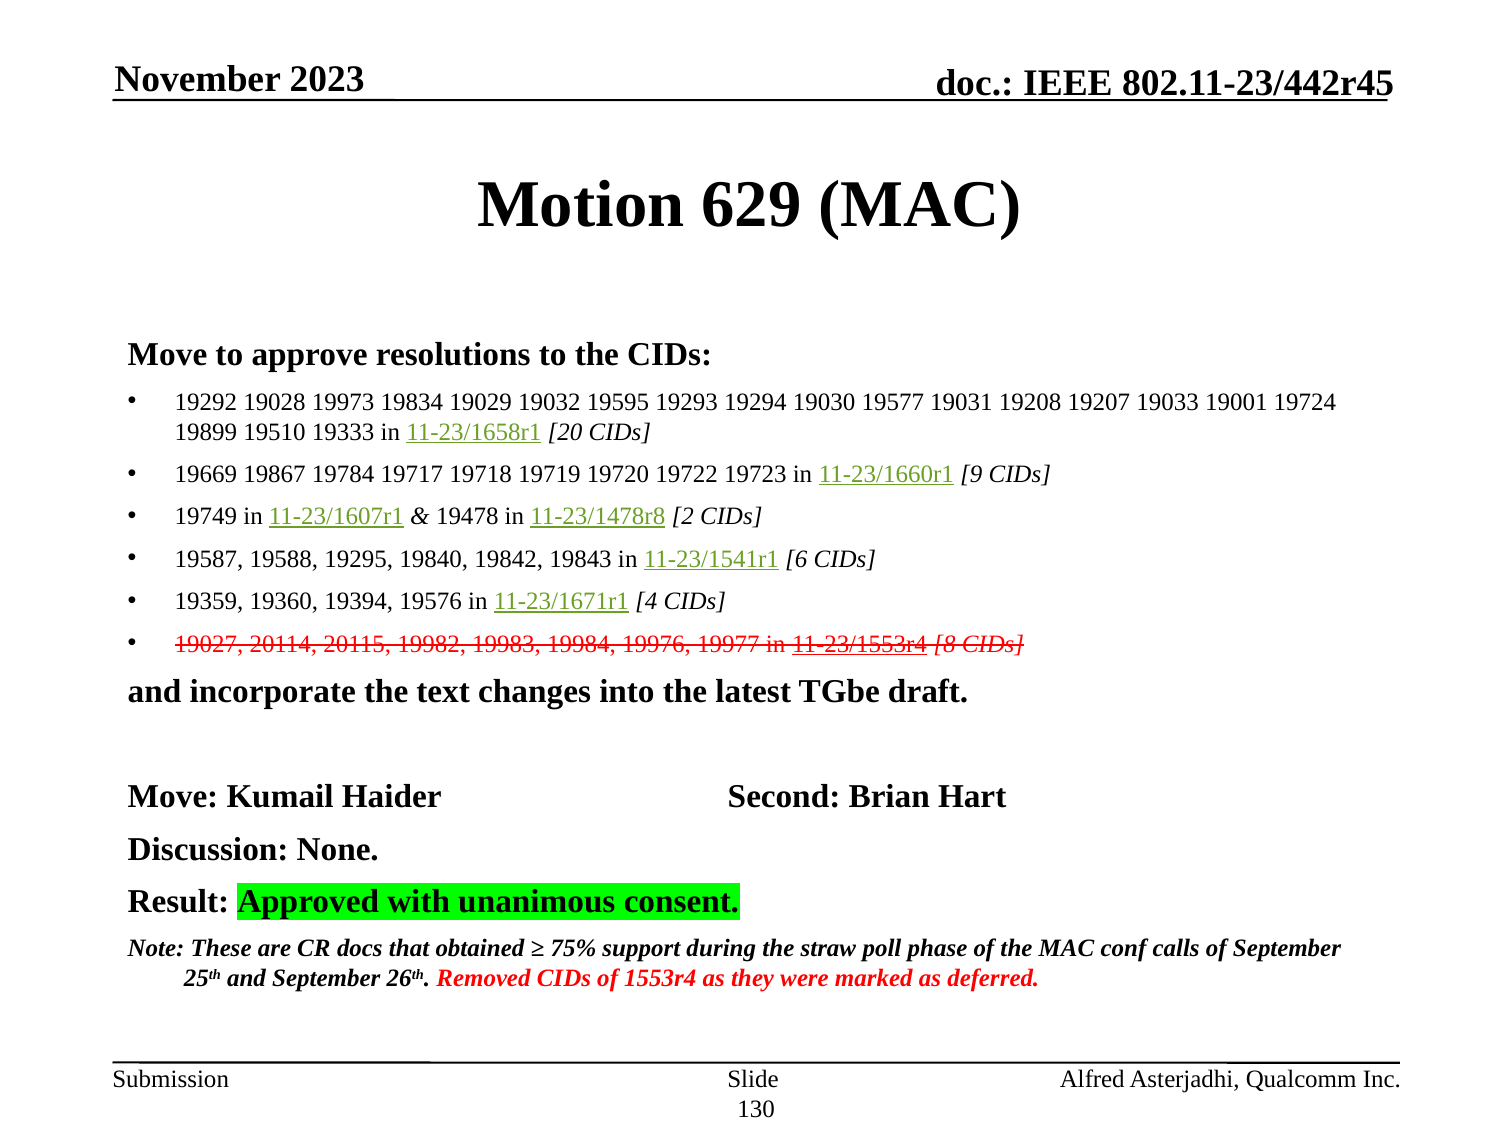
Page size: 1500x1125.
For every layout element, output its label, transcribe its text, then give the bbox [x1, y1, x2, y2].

slide_number Slide 130 [712, 1061, 800, 1123]
list Move to approve resolutions to the CIDs: 19292 19028 19973 19834 19029 19032 19595 19293 19294 19030 19577 19031 19208 19207 19033 19001 19724 19899 19510 19333 in 11-23/1658r1 [20 CIDs] 19669 19867 19784 19717 19718 19719 19720 19722 19723 in 11-23/1660r1 [9 CIDs] 19749 in 11-23/1607r1 & 19478 in 11-23/1478r8 [2 CIDs] 19587, 19588, 19295, 19840, 19842, 19843 in 11-23/1541r1 [6 CIDs] 19359, 19360, 19394, 19576 in 11-23/1671r1 [4 CIDs] 19027, 20114, 20115, 19982, 19983, 19984, 19976, 19977 in 11-23/1553r4 [8 CIDs] and incorporate the text changes into the latest TGbe draft. Move: Kumail Haider Second: Brian Hart Discussion: None. Result: Approved with unanimous consent. Note: These are CR docs that obtained ≥ 75% support during the straw poll phase of the MAC conf calls of September 25th and September 26th. Removed CIDs of 1553r4 as they were marked as deferred. [112, 324, 1388, 1063]
title Motion 629 (MAC) [112, 112, 1388, 288]
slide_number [114, 54, 423, 100]
footer Alfred Asterjadhi, Qualcomm Inc. [878, 1061, 1402, 1093]
